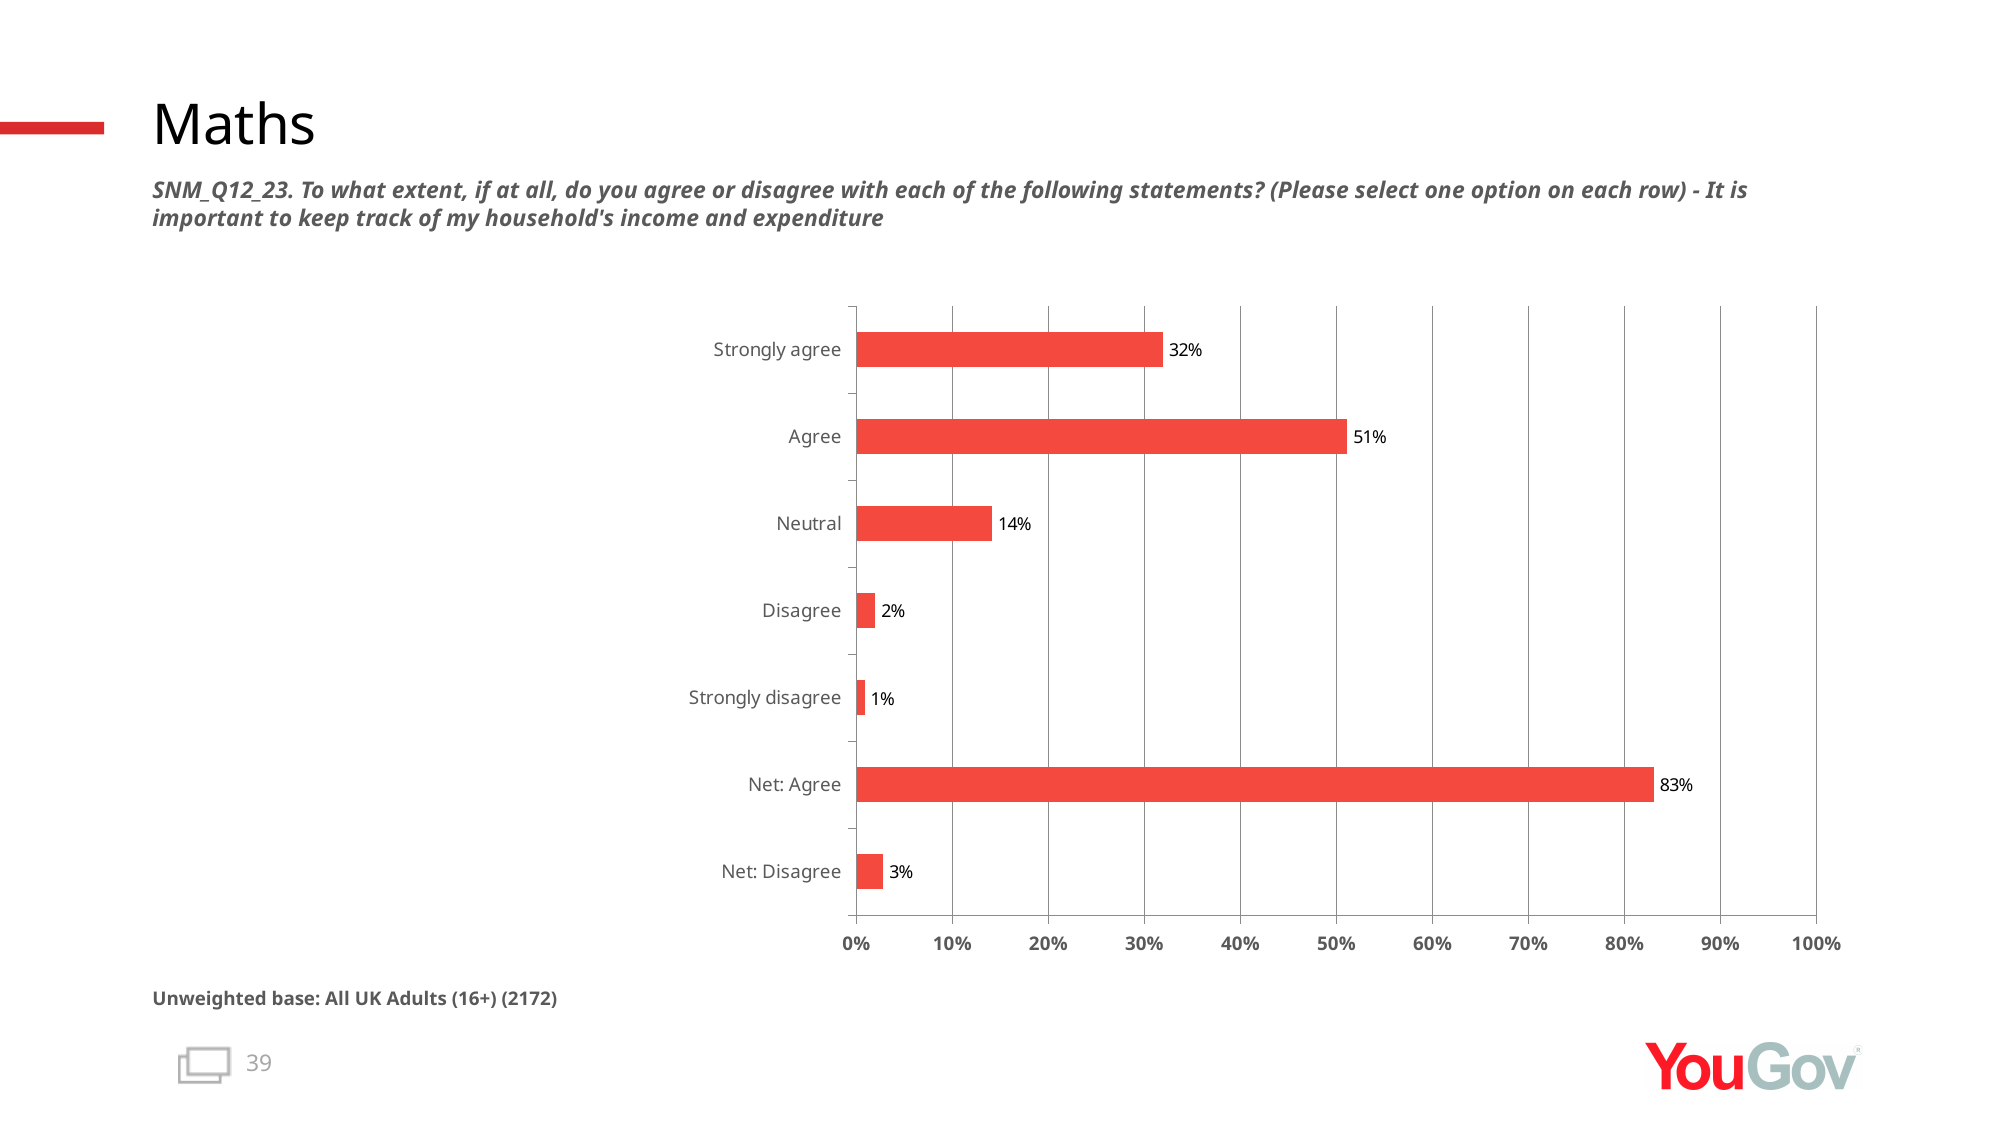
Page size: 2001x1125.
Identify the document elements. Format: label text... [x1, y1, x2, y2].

text_box Unweighted base: All UK Adults (16+) (2172) [137, 979, 1863, 1044]
title Maths [137, 88, 1863, 165]
text_box SNM_Q12_23. To what extent, if at all, do you agree or disagree with each of the following statements? (Please select one option on each row) - It is important to keep track of my household's income and expenditure [137, 168, 1863, 267]
chart [137, 283, 1863, 963]
picture [1645, 1044, 1863, 1090]
picture [178, 1046, 232, 1086]
